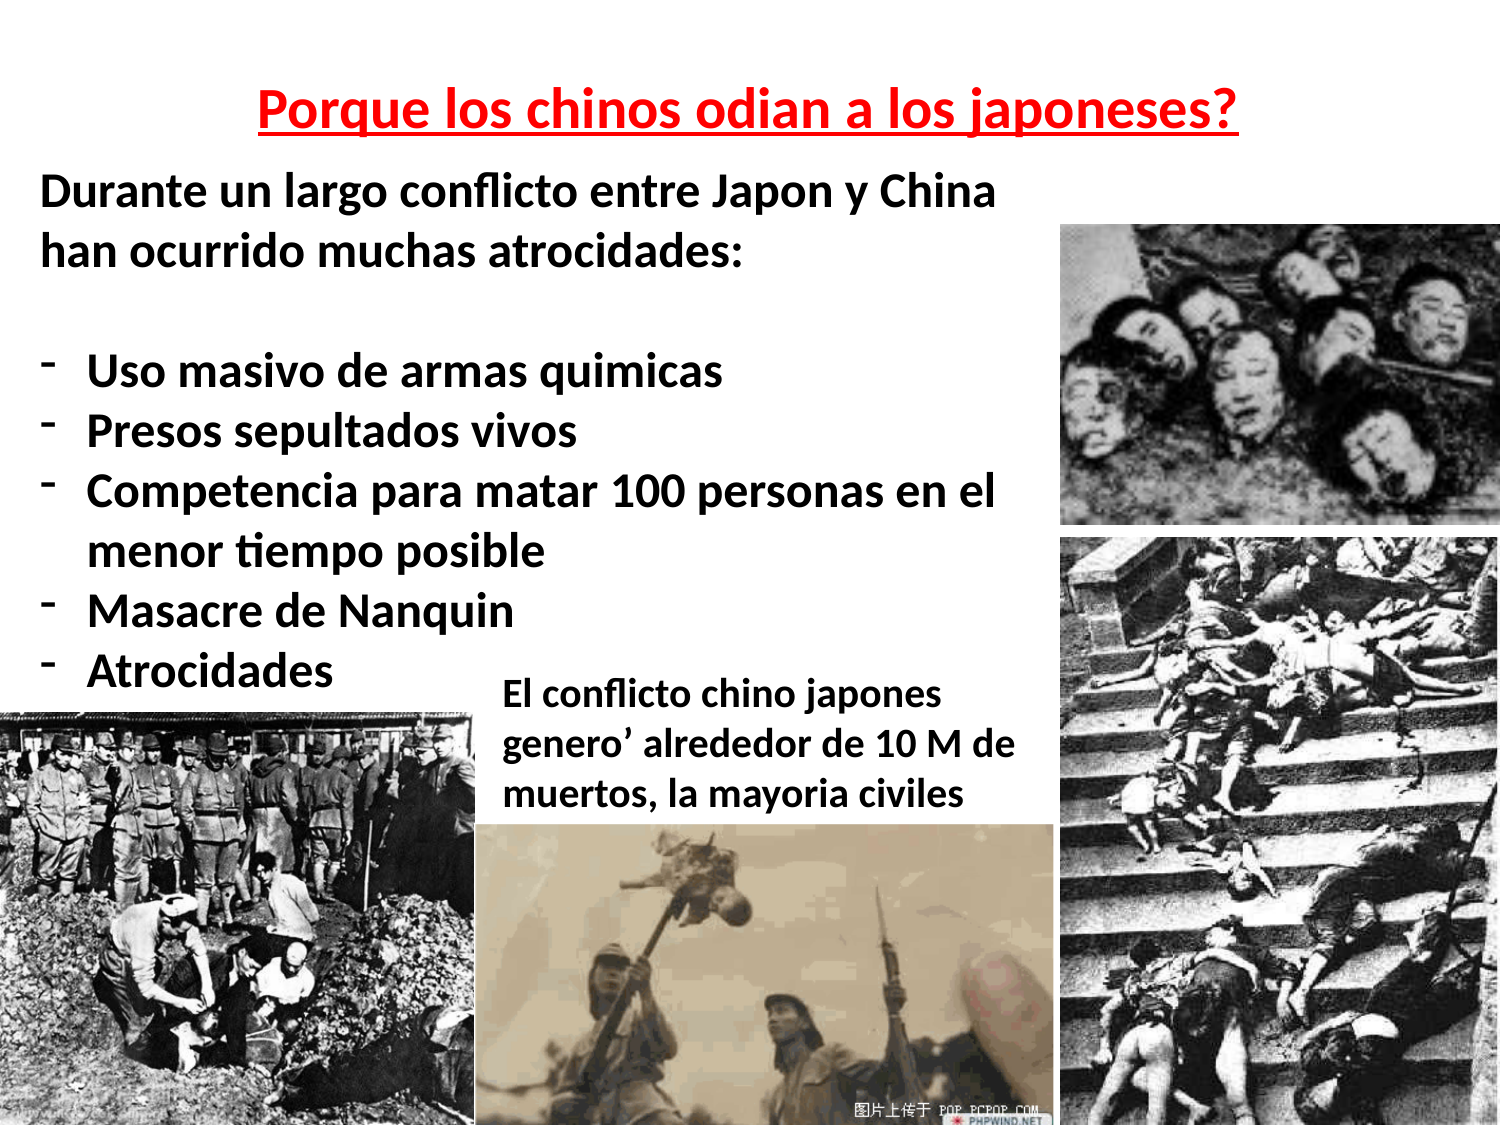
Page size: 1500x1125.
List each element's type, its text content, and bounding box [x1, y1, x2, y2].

text_box El conflicto chino japones genero’ alrededor de 10 M de muertos, la mayoria civiles [487, 658, 1050, 821]
text_box Durante un largo conflicto entre Japon y China han ocurrido muchas atrocidades: Uso masivo de armas quimicas Presos sepultados vivos Competencia para matar 100 personas en el menor tiempo posible Masacre de Nanquin Atrocidades [24, 149, 1050, 705]
text_box Porque los chinos odian a los japoneses? [243, 62, 1254, 148]
picture [1060, 224, 1500, 526]
picture [0, 711, 1056, 1125]
picture [1060, 537, 1500, 1125]
